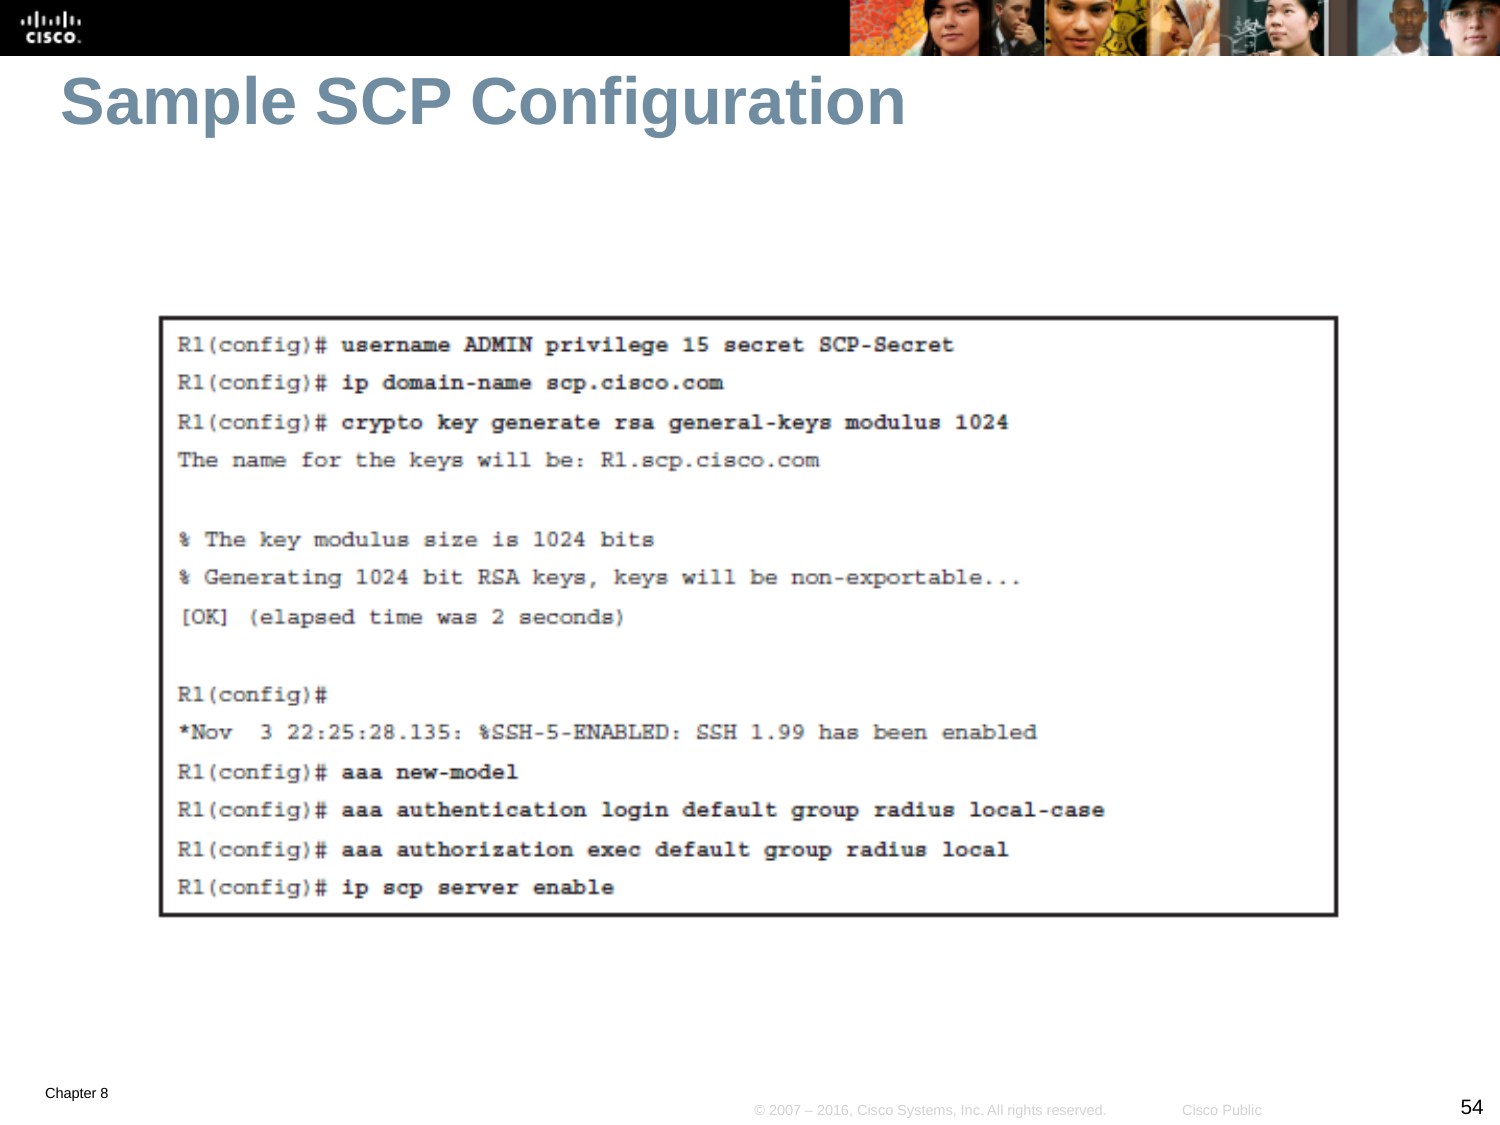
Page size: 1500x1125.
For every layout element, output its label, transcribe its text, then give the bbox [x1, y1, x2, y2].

title Sample SCP Configuration [45, 59, 1444, 182]
picture [149, 305, 1341, 925]
picture [0, 0, 1500, 56]
